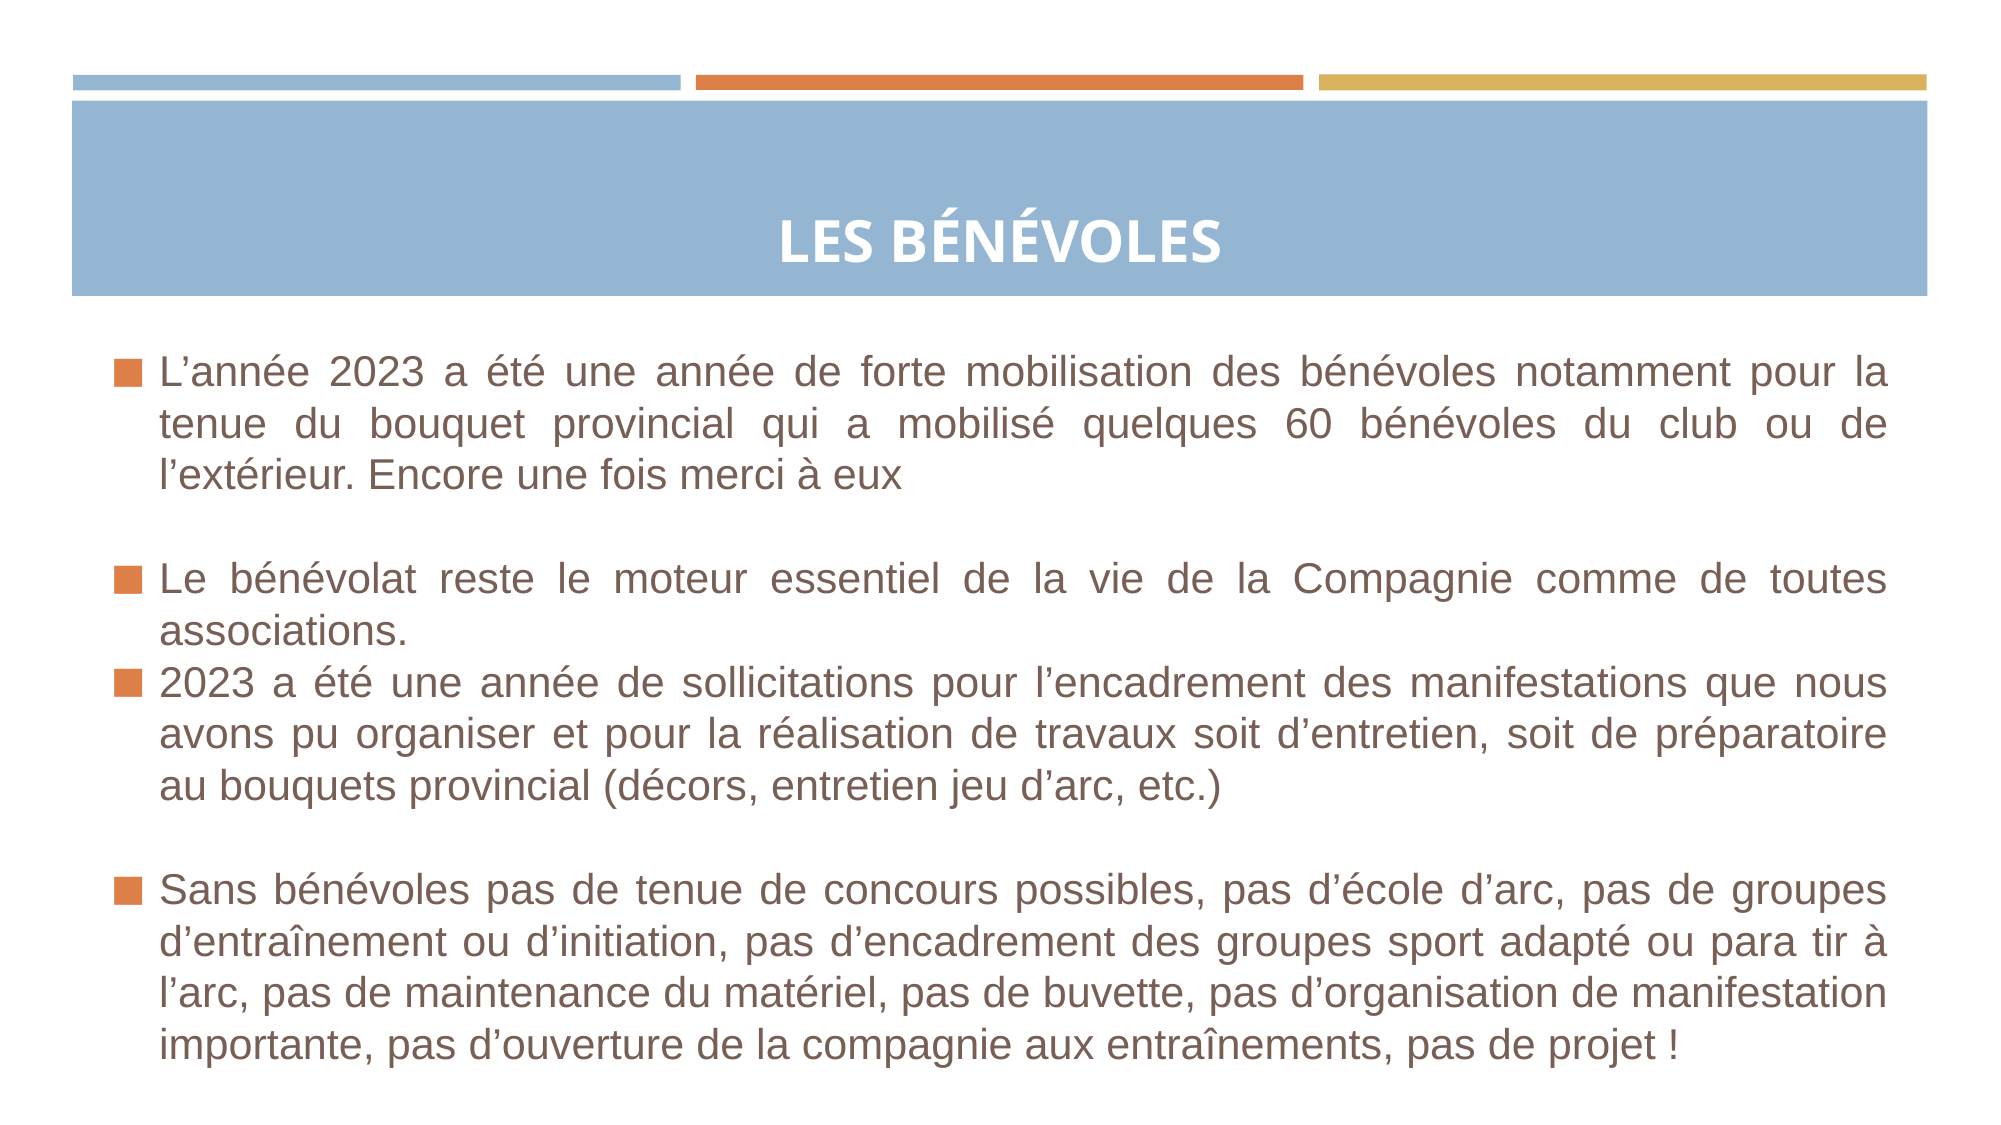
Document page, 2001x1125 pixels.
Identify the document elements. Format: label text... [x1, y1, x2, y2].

list L’année 2023 a été une année de forte mobilisation des bénévoles notamment pour la tenue du bouquet provincial qui a mobilisé quelques 60 bénévoles du club ou de l’extérieur. Encore une fois merci à eux Le bénévolat reste le moteur essentiel de la vie de la Compagnie comme de toutes associations. 2023 a été une année de sollicitations pour l’encadrement des manifestations que nous avons pu organiser et pour la réalisation de travaux soit d’entretien, soit de préparatoire au bouquets provincial (décors, entretien jeu d’arc, etc.) Sans bénévoles pas de tenue de concours possibles, pas d’école d’arc, pas de groupes d’entraînement ou d’initiation, pas d’encadrement des groupes sport adapté ou para tir à l’arc, pas de maintenance du matériel, pas de buvette, pas d’organisation de manifestation importante, pas d’ouverture de la compagnie aux entraînements, pas de projet ! [95, 335, 1905, 1100]
title LES BÉNÉVOLES [95, 115, 1905, 282]
